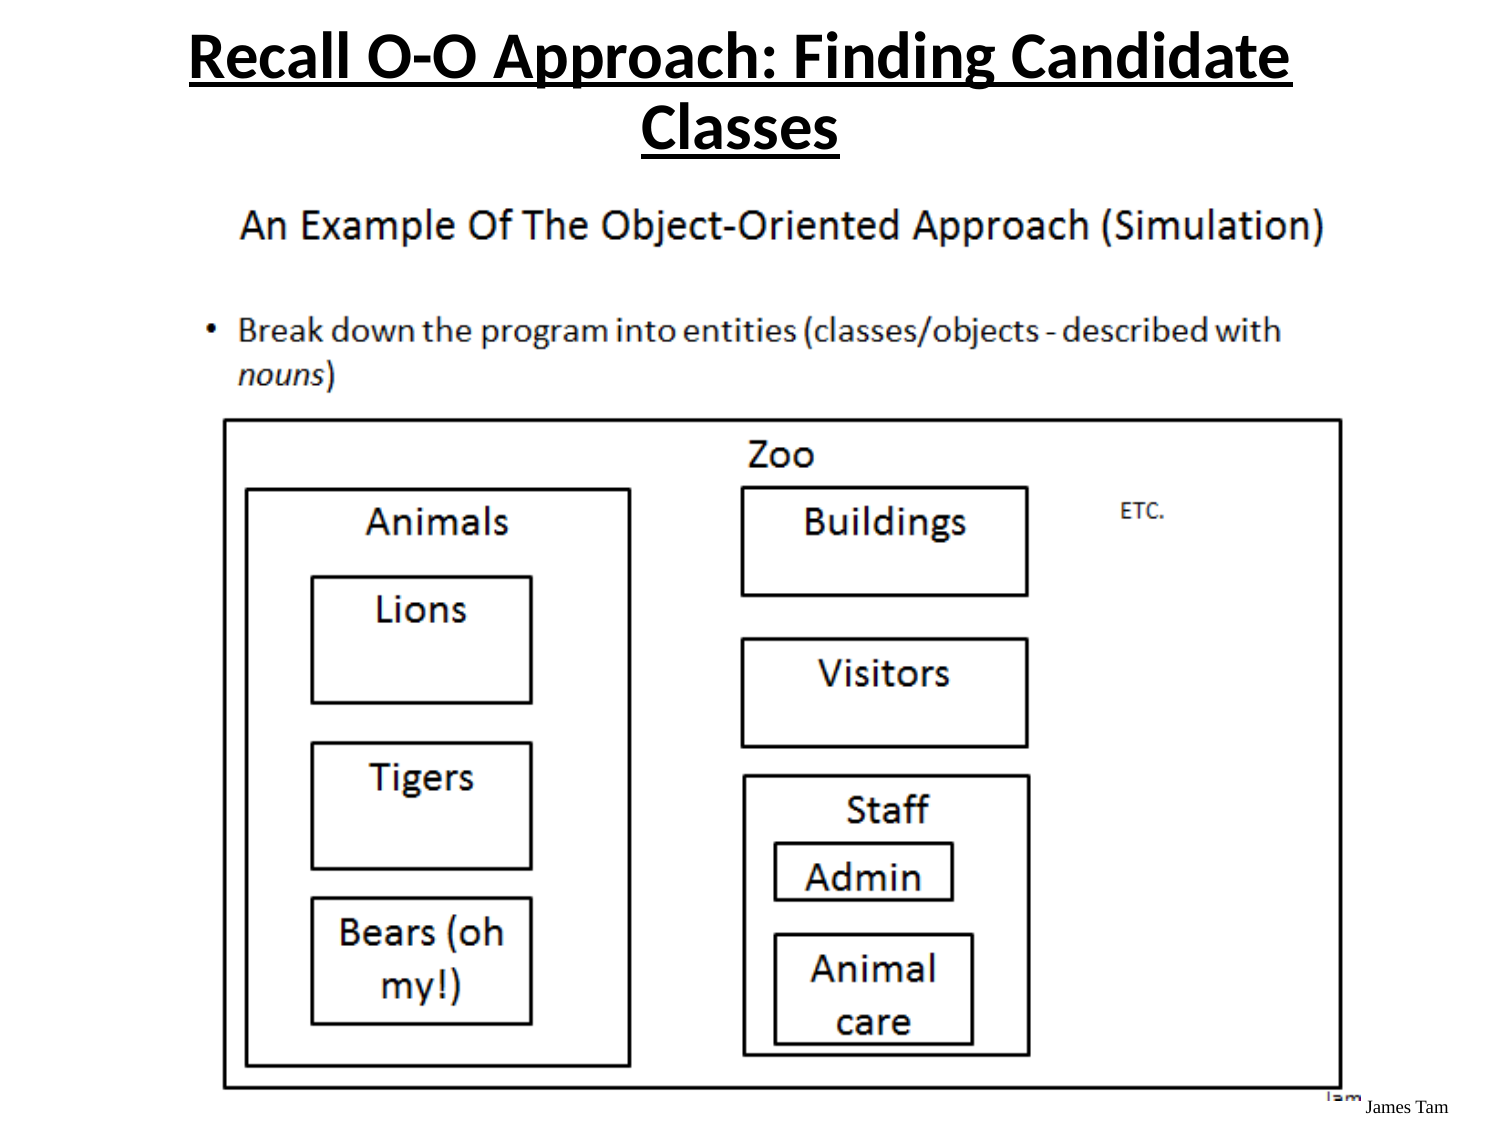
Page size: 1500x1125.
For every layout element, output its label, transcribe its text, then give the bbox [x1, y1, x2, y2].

title Recall O-O Approach: Finding Candidate Classes [70, 49, 1411, 136]
picture [185, 187, 1361, 1101]
